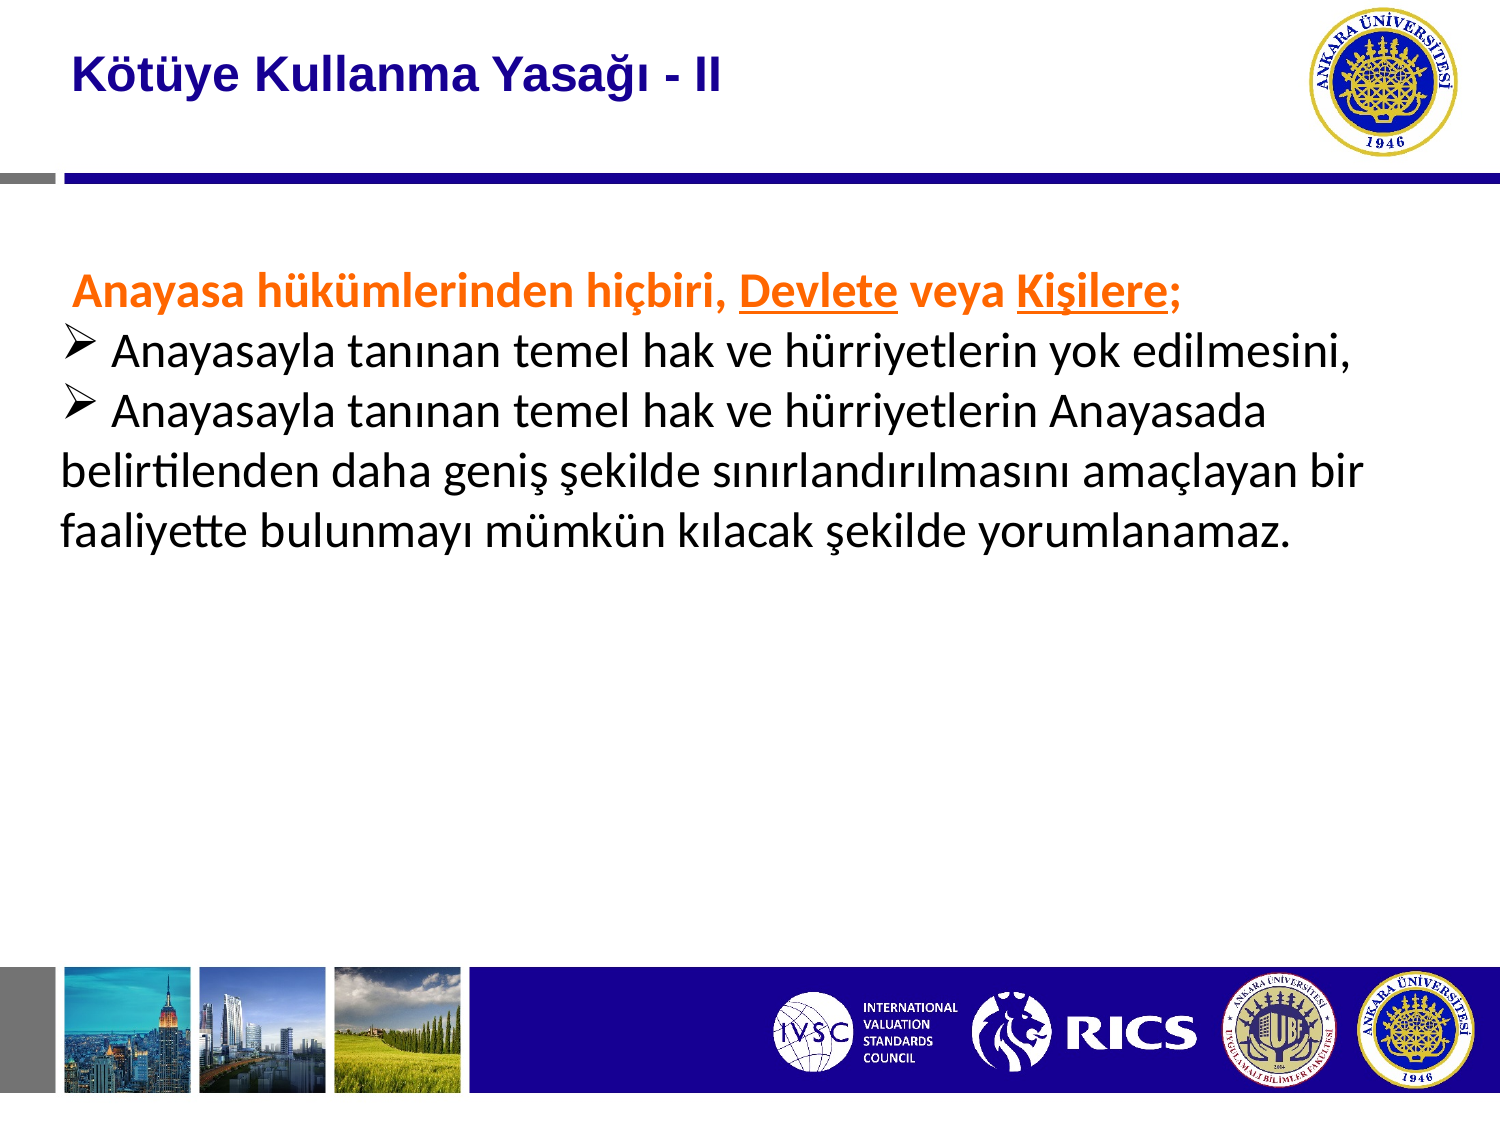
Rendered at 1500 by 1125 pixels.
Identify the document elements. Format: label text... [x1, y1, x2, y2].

title Kötüye Kullanma Yasağı - II [56, 40, 1272, 112]
picture [0, 0, 1500, 1125]
text_box Anayasa hükümlerinden hiçbiri, Devlete veya Kişilere; Anayasayla tanınan temel hak ve hürriyetlerin yok edilmesini, Anayasayla tanınan temel hak ve hürriyetlerin Anayasada belirtilenden daha geniş şekilde sınırlandırılmasını amaçlayan bir faaliyette bulunmayı mümkün kılacak şekilde yorumlanamaz. [46, 250, 1401, 566]
